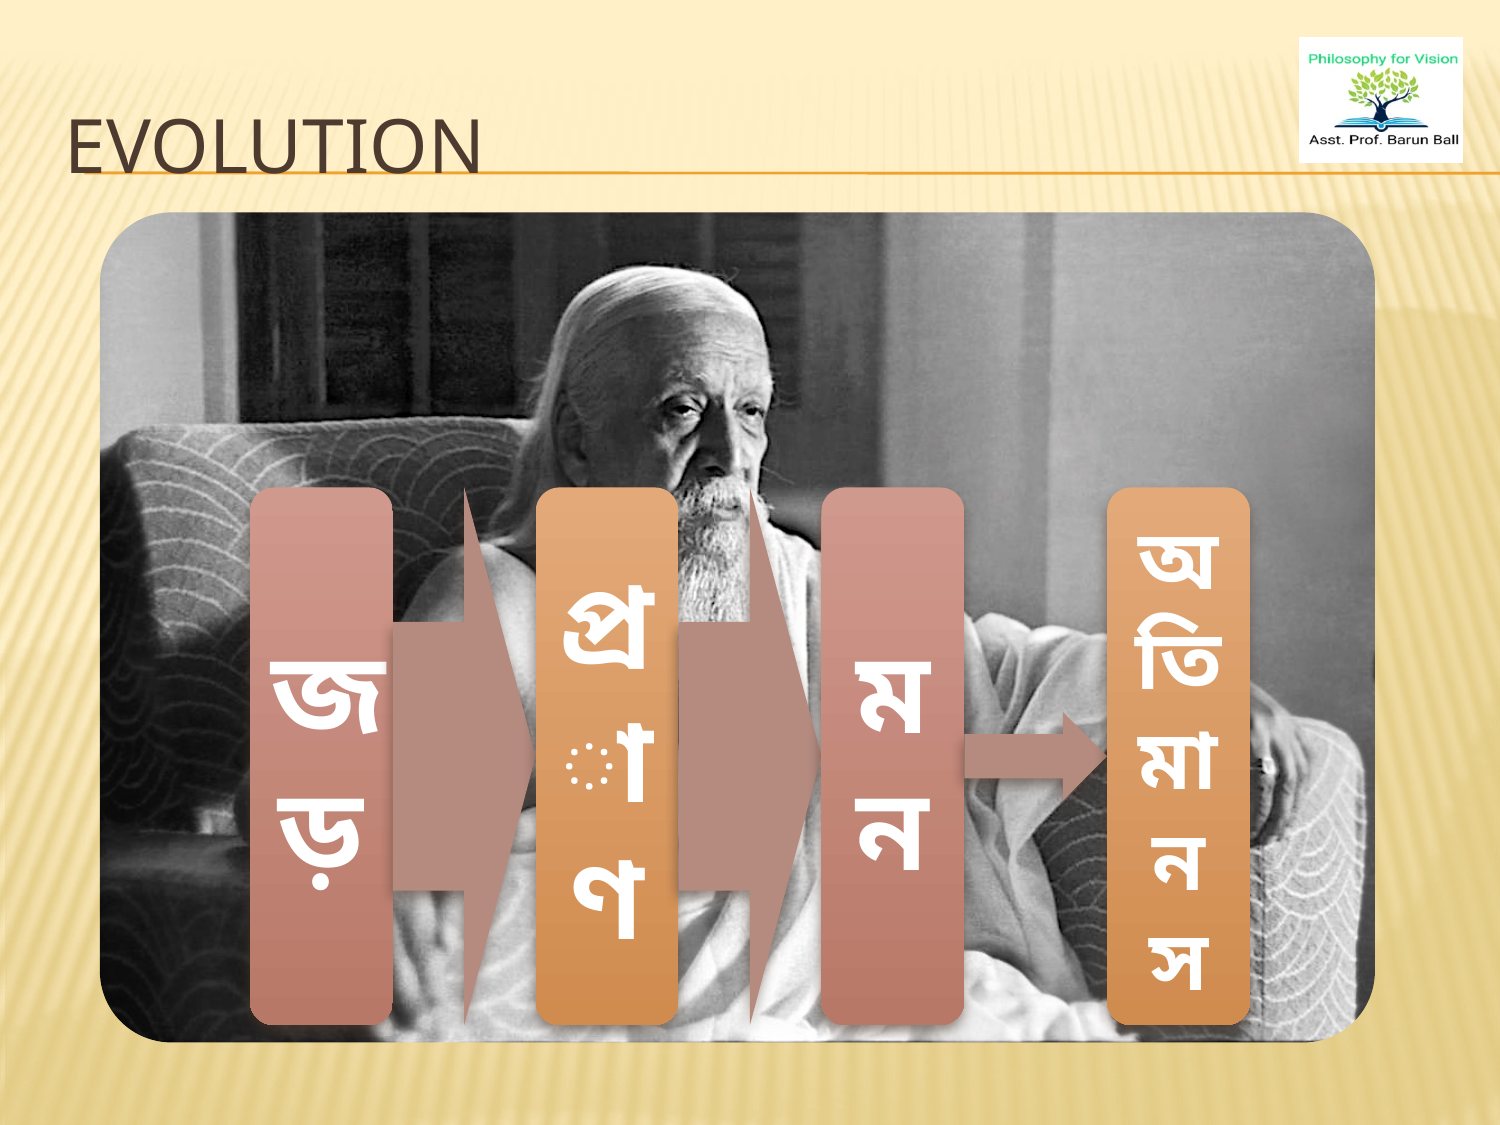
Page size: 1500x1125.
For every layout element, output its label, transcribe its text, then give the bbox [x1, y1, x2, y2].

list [99, 212, 1376, 1043]
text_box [249, 487, 1251, 1026]
picture [1299, 37, 1463, 163]
title Evolution [50, 75, 1475, 213]
